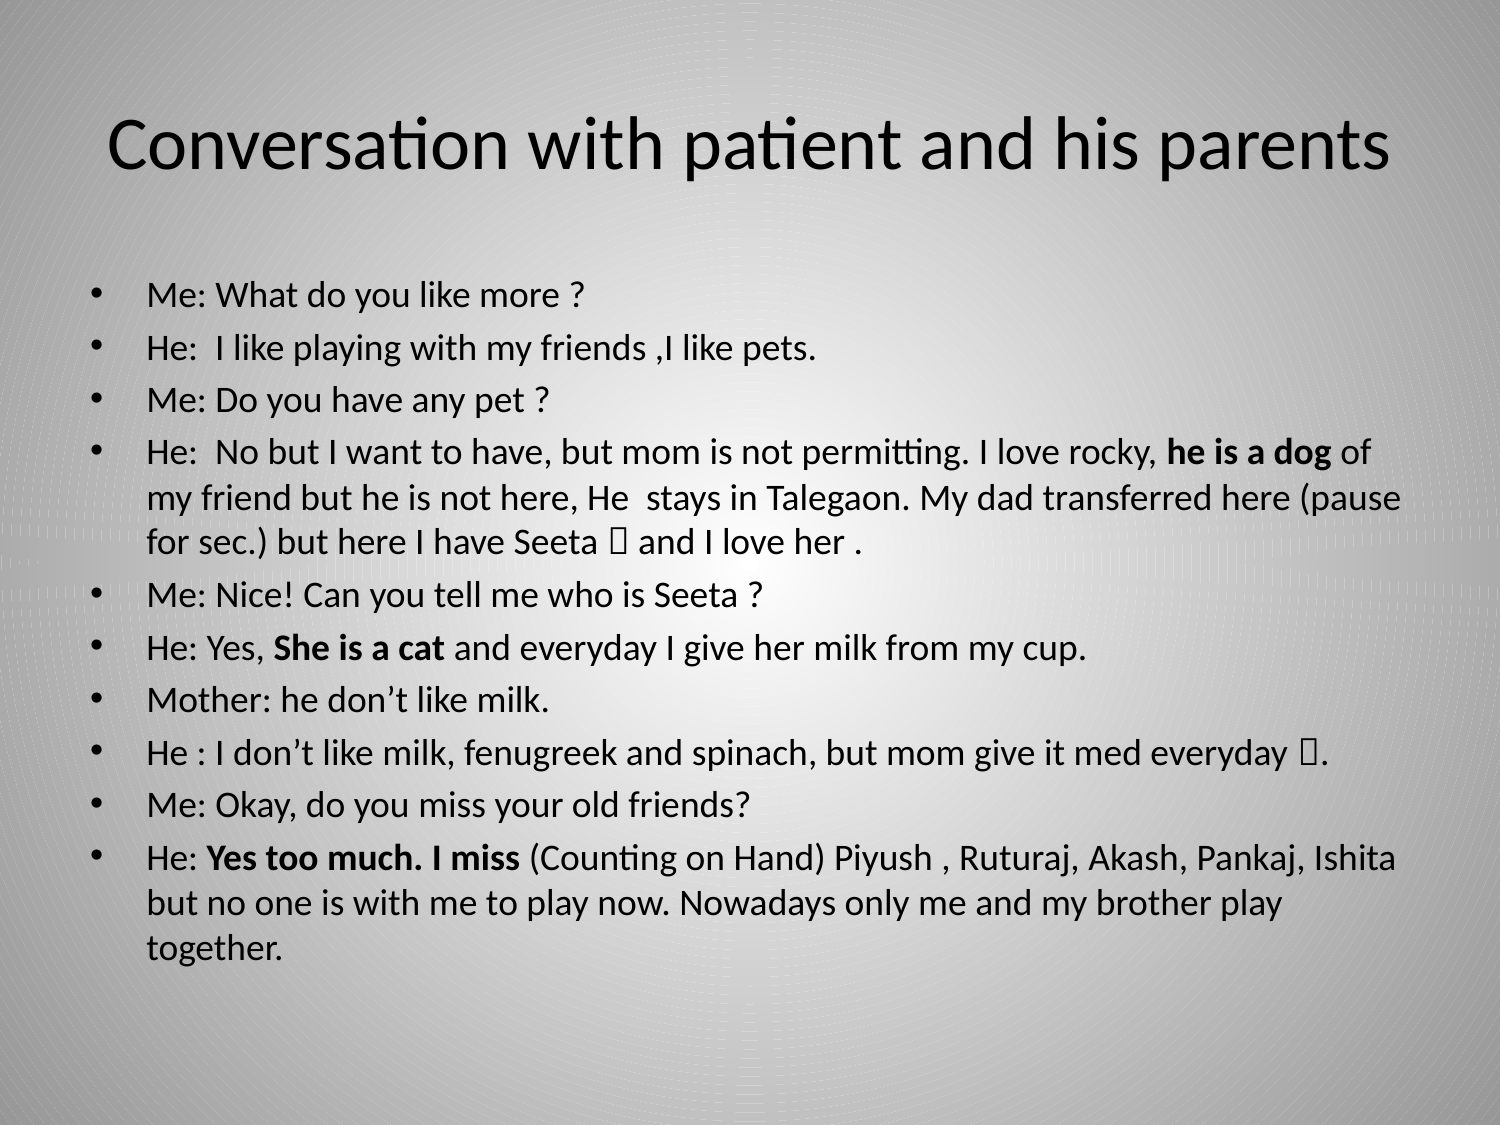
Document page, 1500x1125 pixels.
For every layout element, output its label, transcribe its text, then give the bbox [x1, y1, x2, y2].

list Me: What do you like more ? He: I like playing with my friends ,I like pets. Me: Do you have any pet ? He: No but I want to have, but mom is not permitting. I love rocky, he is a dog of my friend but he is not here, He stays in Talegaon. My dad transferred here (pause for sec.) but here I have Seeta  and I love her . Me: Nice! Can you tell me who is Seeta ? He: Yes, She is a cat and everyday I give her milk from my cup. Mother: he don’t like milk. He : I don’t like milk, fenugreek and spinach, but mom give it med everyday . Me: Okay, do you miss your old friends? He: Yes too much. I miss (Counting on Hand) Piyush , Ruturaj, Akash, Pankaj, Ishita but no one is with me to play now. Nowadays only me and my brother play together. [75, 262, 1425, 1005]
title Conversation with patient and his parents [75, 45, 1425, 233]
